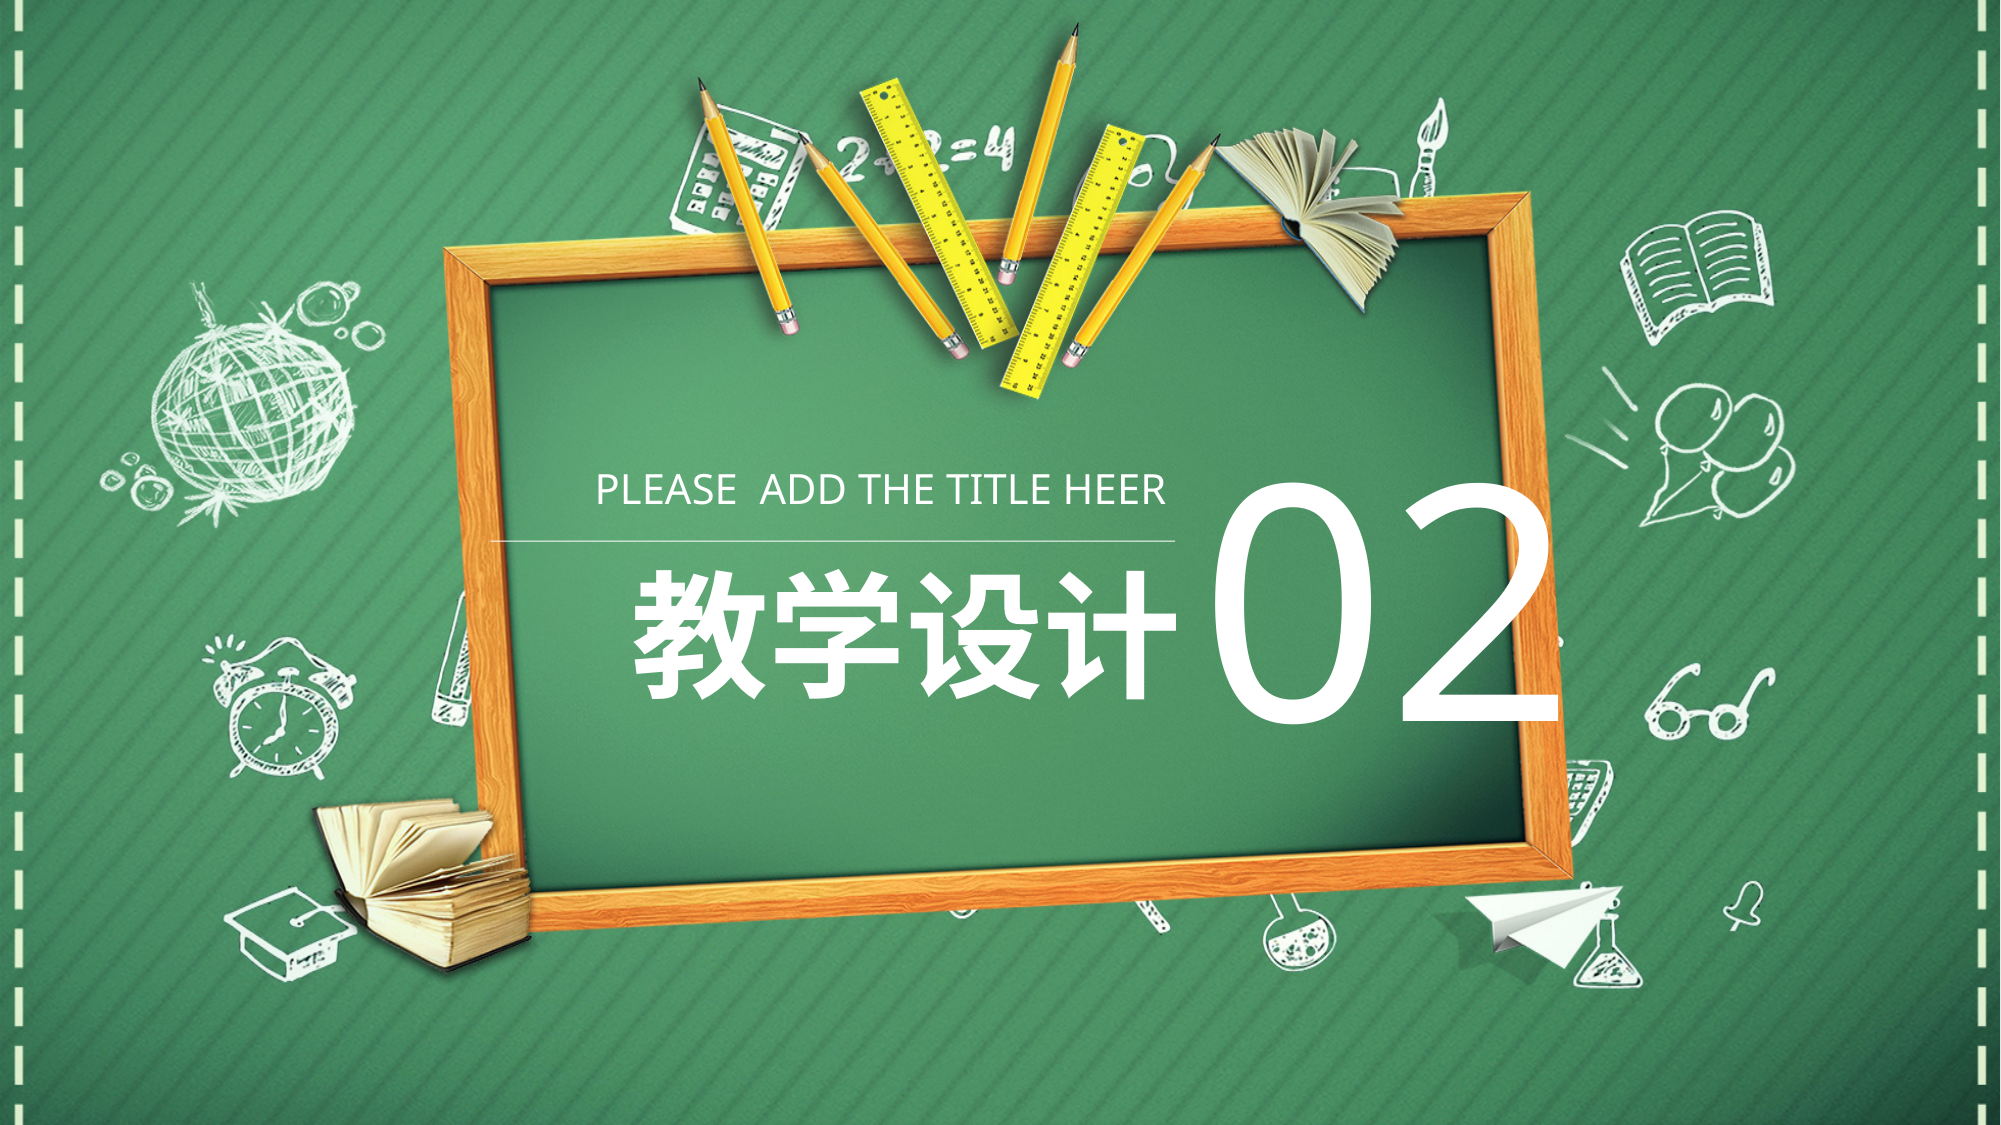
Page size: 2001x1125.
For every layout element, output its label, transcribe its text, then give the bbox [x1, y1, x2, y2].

text_box 教学设计 [616, 542, 1184, 722]
picture [0, 0, 2001, 1125]
text_box PLEASE ADD THE TITLE HEER [549, 455, 1182, 520]
text_box 02 [1184, 385, 1638, 795]
